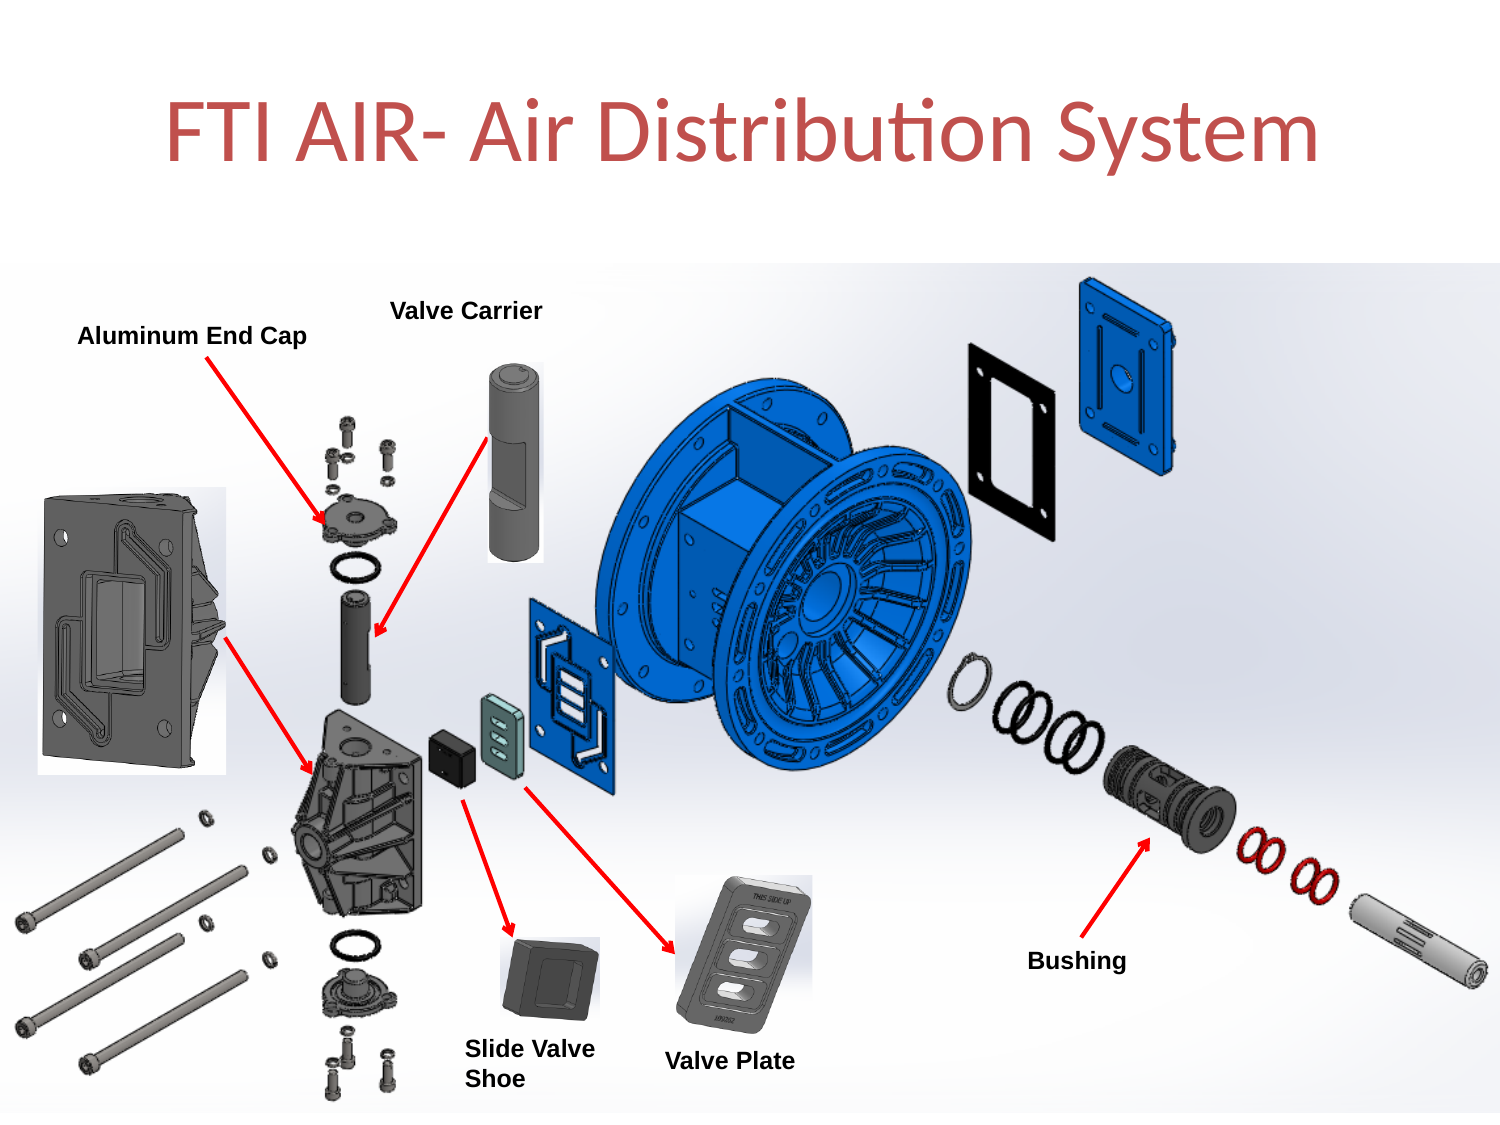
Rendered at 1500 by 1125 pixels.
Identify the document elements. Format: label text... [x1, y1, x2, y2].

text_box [1080, 837, 1151, 938]
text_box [462, 799, 513, 938]
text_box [224, 637, 313, 776]
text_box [374, 437, 488, 638]
picture [0, 262, 1500, 1113]
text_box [524, 787, 676, 955]
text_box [206, 357, 326, 526]
title FTI AIR- Air Distribution System [24, 37, 1463, 213]
